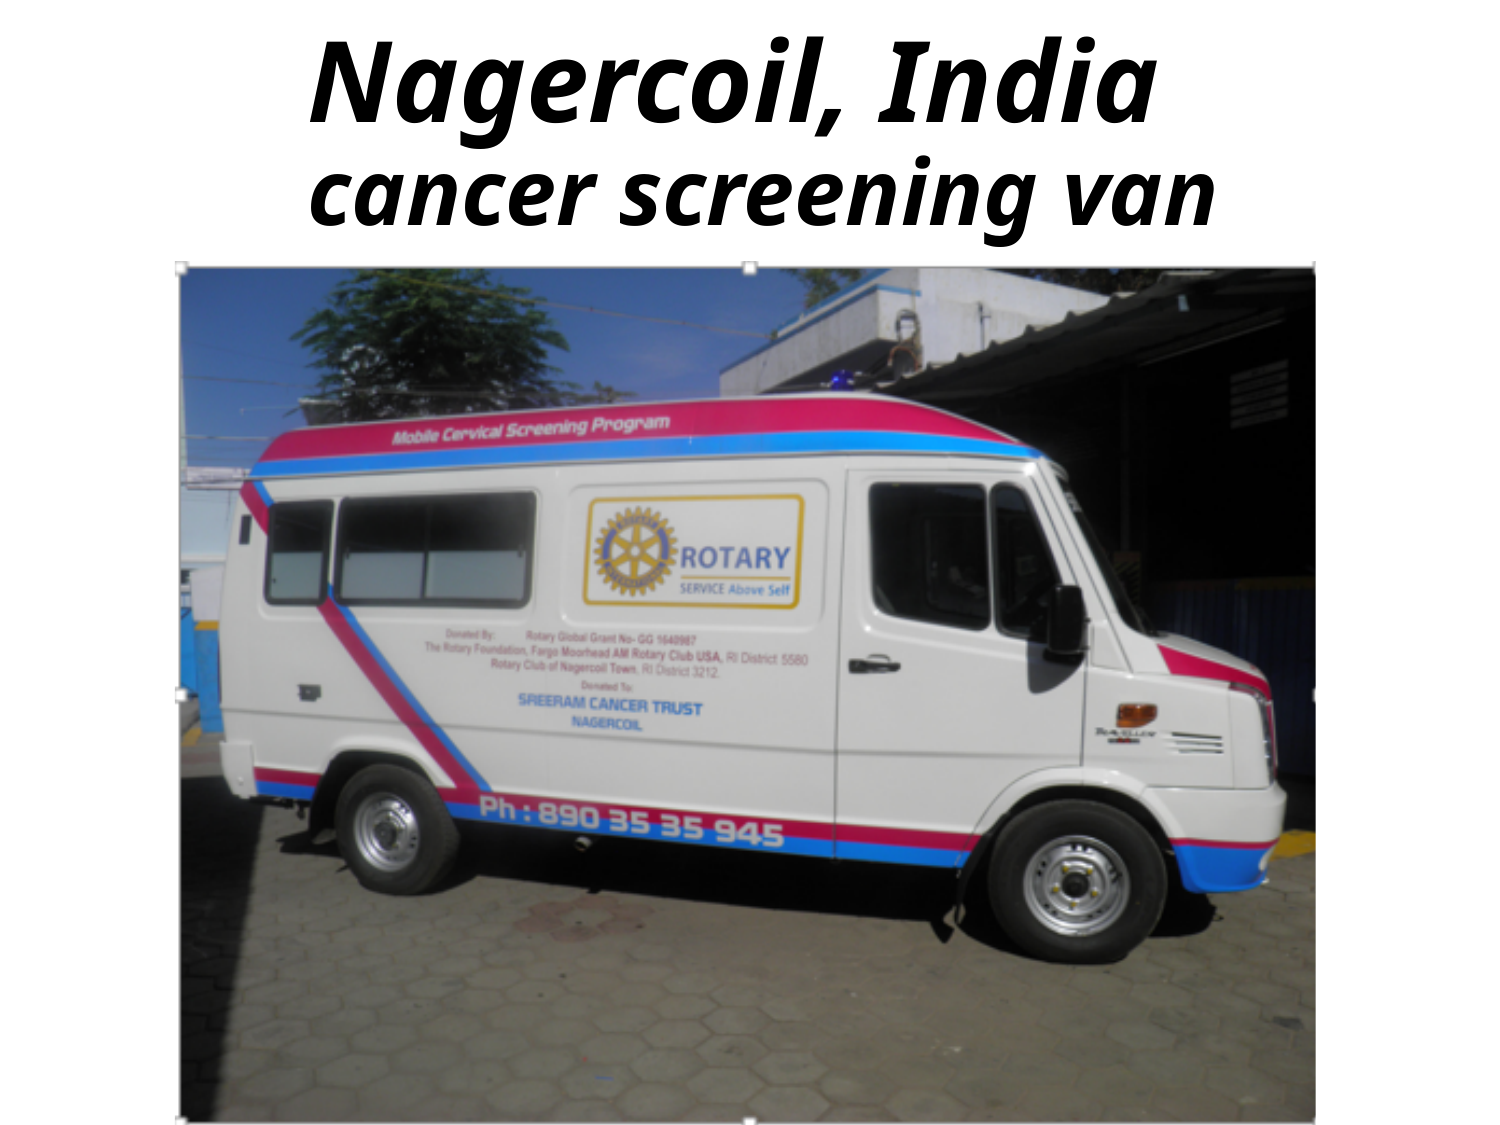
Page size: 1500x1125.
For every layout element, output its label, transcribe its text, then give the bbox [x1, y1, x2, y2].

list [174, 261, 1316, 1125]
title Nagercoil, India cancer screening van [292, 26, 1237, 244]
